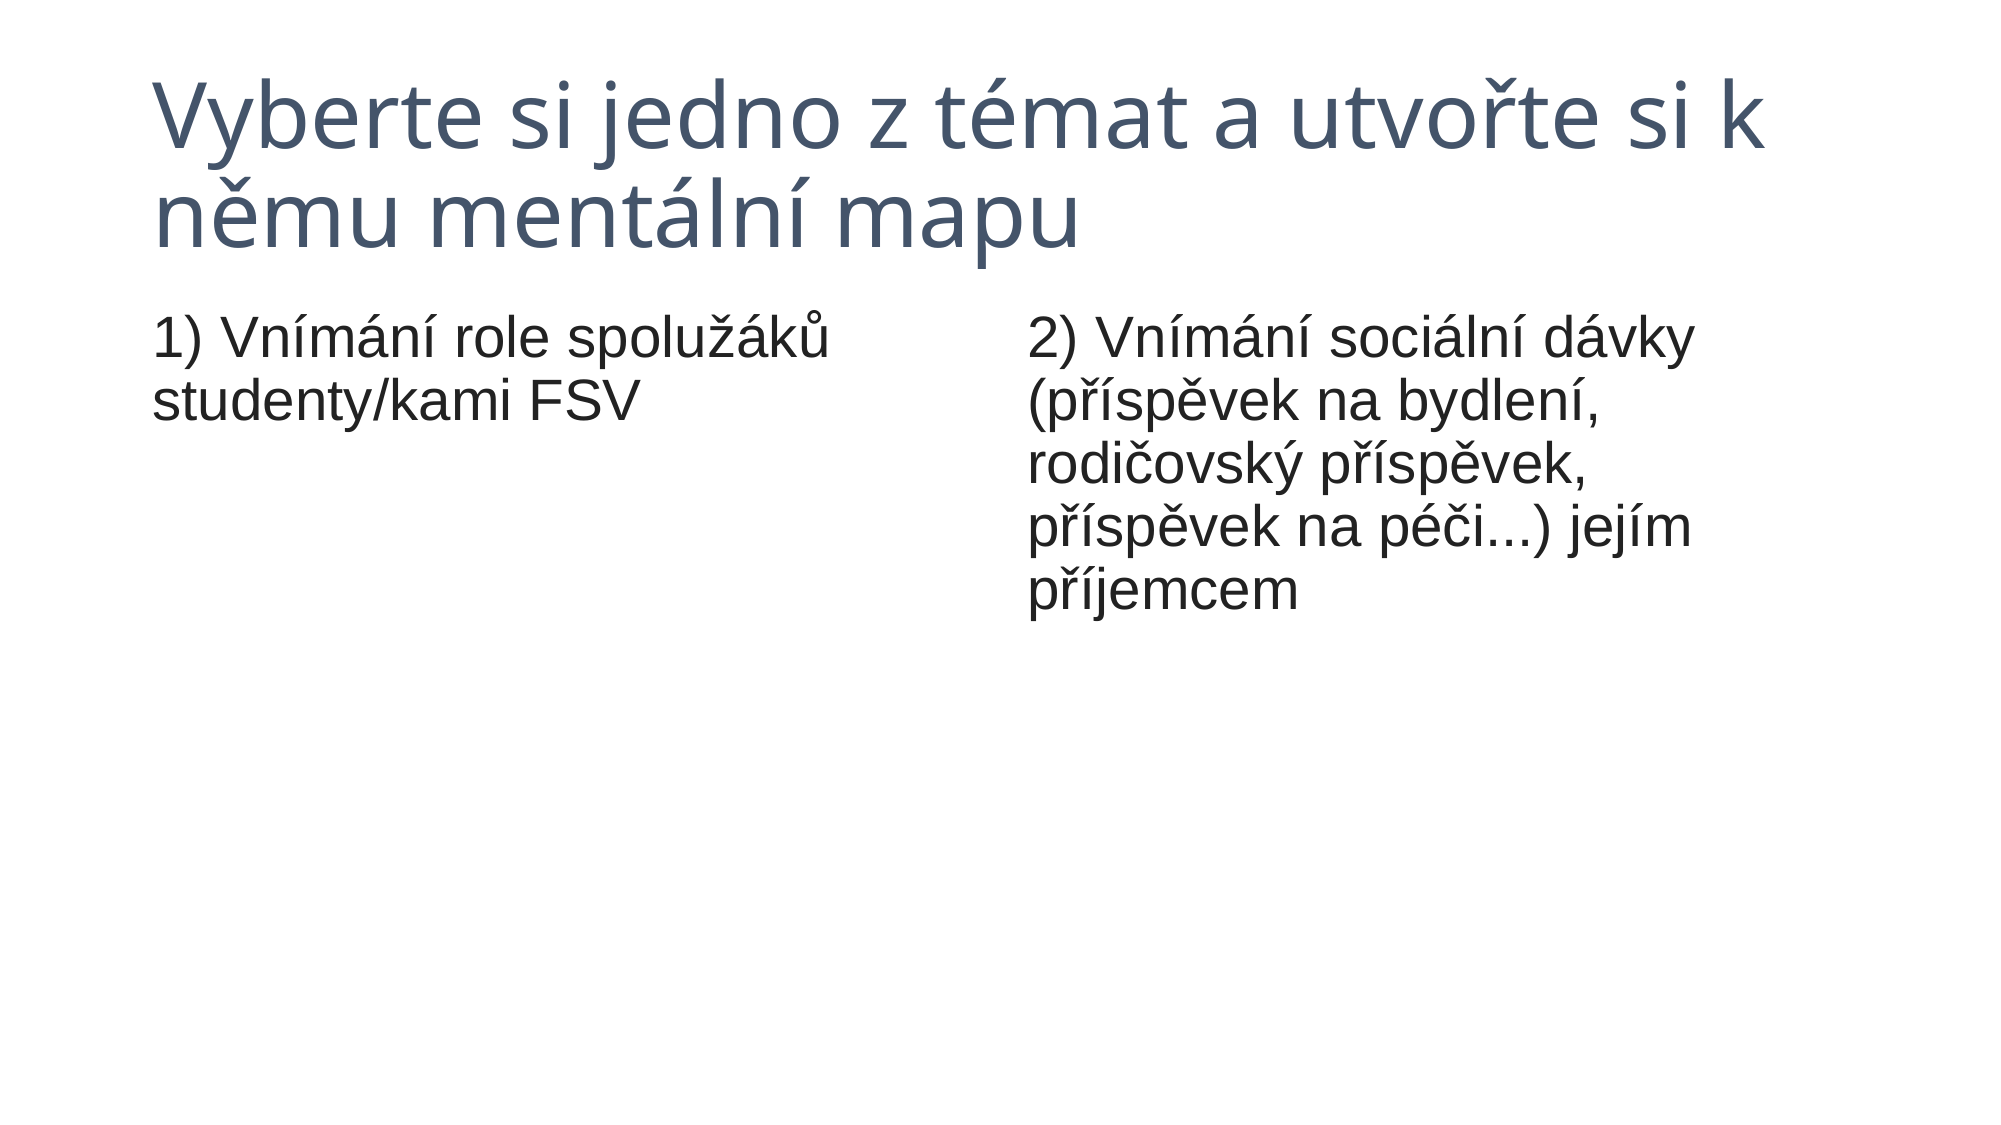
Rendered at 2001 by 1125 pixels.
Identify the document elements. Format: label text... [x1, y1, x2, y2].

title Vyberte si jedno z témat a utvořte si k němu mentální mapu [137, 59, 1863, 278]
list 1) Vnímání role spolužáků studenty/kami FSV [137, 299, 988, 1014]
list 2) Vnímání sociální dávky (příspěvek na bydlení, rodičovský příspěvek, příspěvek na péči...) jejím příjemcem [1012, 299, 1863, 1014]
